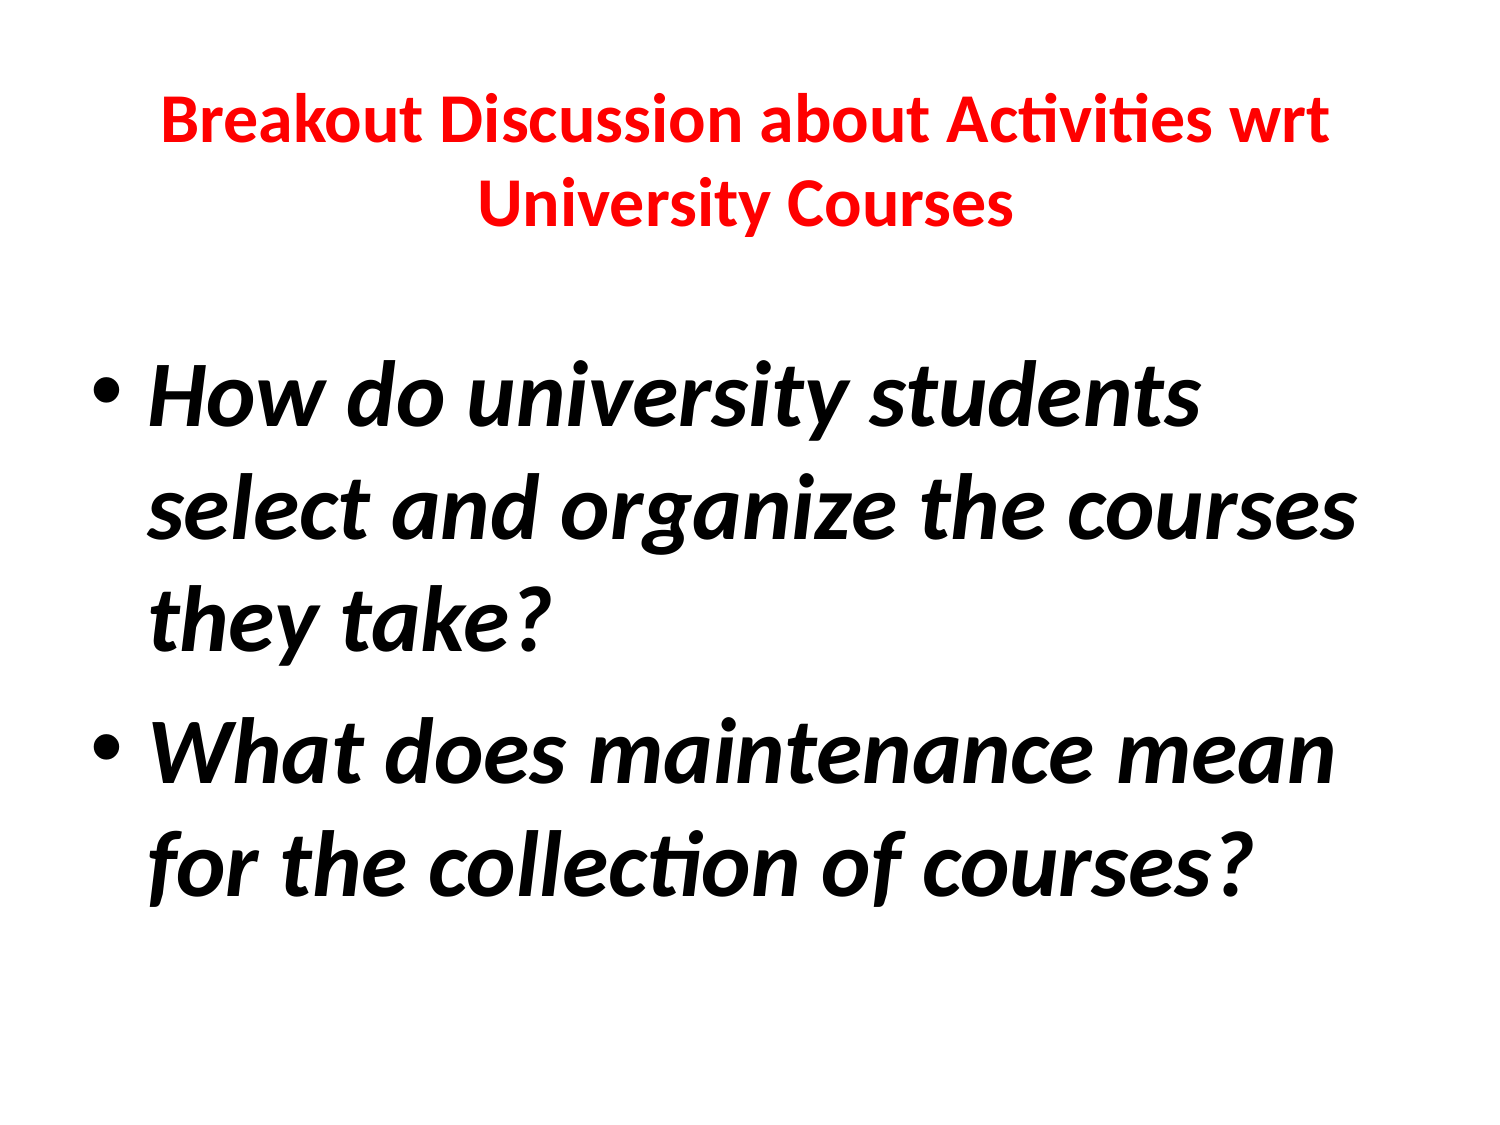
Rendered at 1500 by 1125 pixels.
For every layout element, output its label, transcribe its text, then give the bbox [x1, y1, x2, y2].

title Breakout Discussion about Activities wrt University Courses [71, 62, 1422, 250]
list How do university students select and organize the courses they take? What does maintenance mean for the collection of courses? [75, 324, 1425, 1005]
